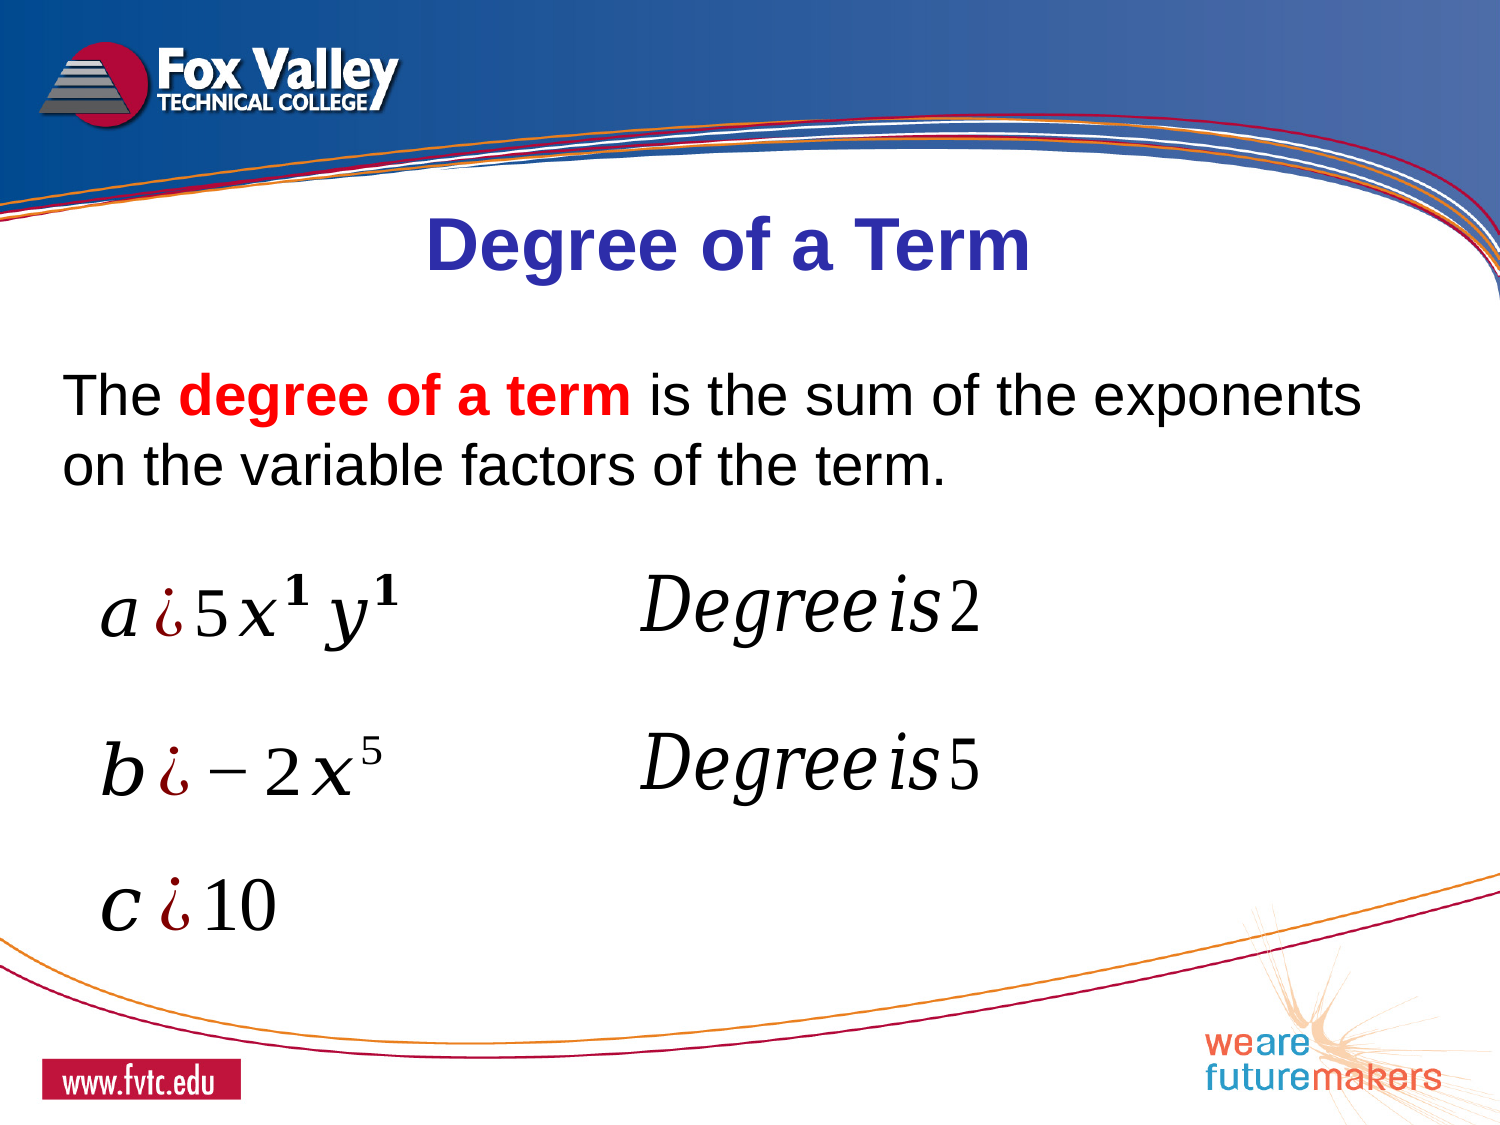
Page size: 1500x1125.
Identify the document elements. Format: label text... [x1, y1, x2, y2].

text_box The degree of a term is the sum of the exponents on the variable factors of the term. [47, 349, 1411, 505]
text_box Degree of a Term [410, 187, 1048, 293]
picture [0, 0, 1500, 1125]
